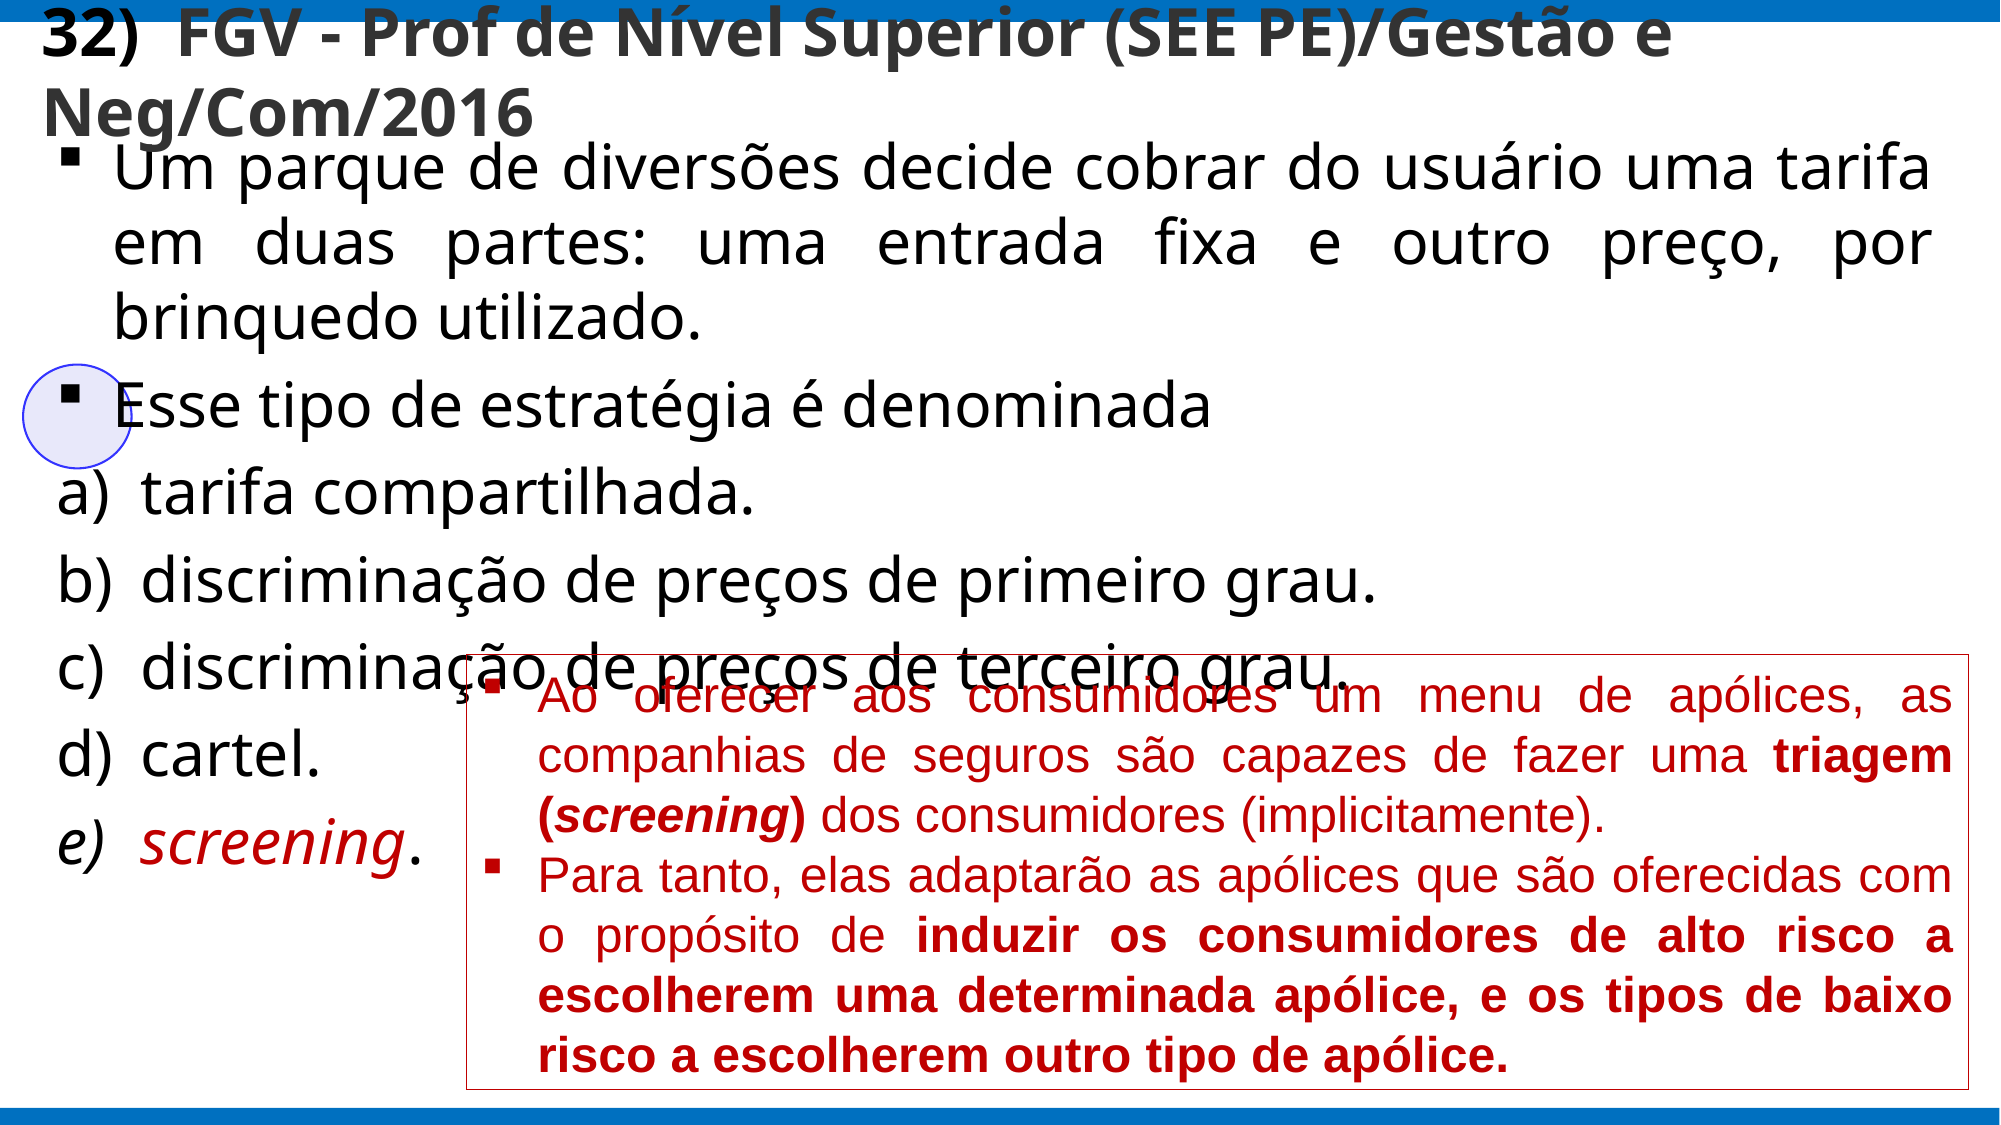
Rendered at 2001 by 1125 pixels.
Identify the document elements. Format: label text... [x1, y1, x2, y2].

text_box [23, 378, 40, 455]
text_box Ao oferecer aos consumidores um menu de apólices, as companhias de seguros são capazes de fazer uma triagem (screening) dos consumidores (implicitamente). Para tanto, elas adaptarão as apólices que são oferecidas com o propósito de induzir os consumidores de alto risco a escolherem uma determinada apólice, e os tipos de baixo risco a escolherem outro tipo de apólice. [466, 654, 1969, 1090]
list Um parque de diversões decide cobrar do usuário uma tarifa em duas partes: uma entrada fixa e outro preço, por brinquedo utilizado. Esse tipo de estratégia é denominada tarifa compartilhada. discriminação de preços de primeiro grau. discriminação de preços de terceiro grau. cartel. screening. [40, 230, 1951, 1004]
title 32) FGV - Prof de Nível Superior (SEE PE)/Gestão e Neg/Com/2016 [40, 0, 1983, 230]
